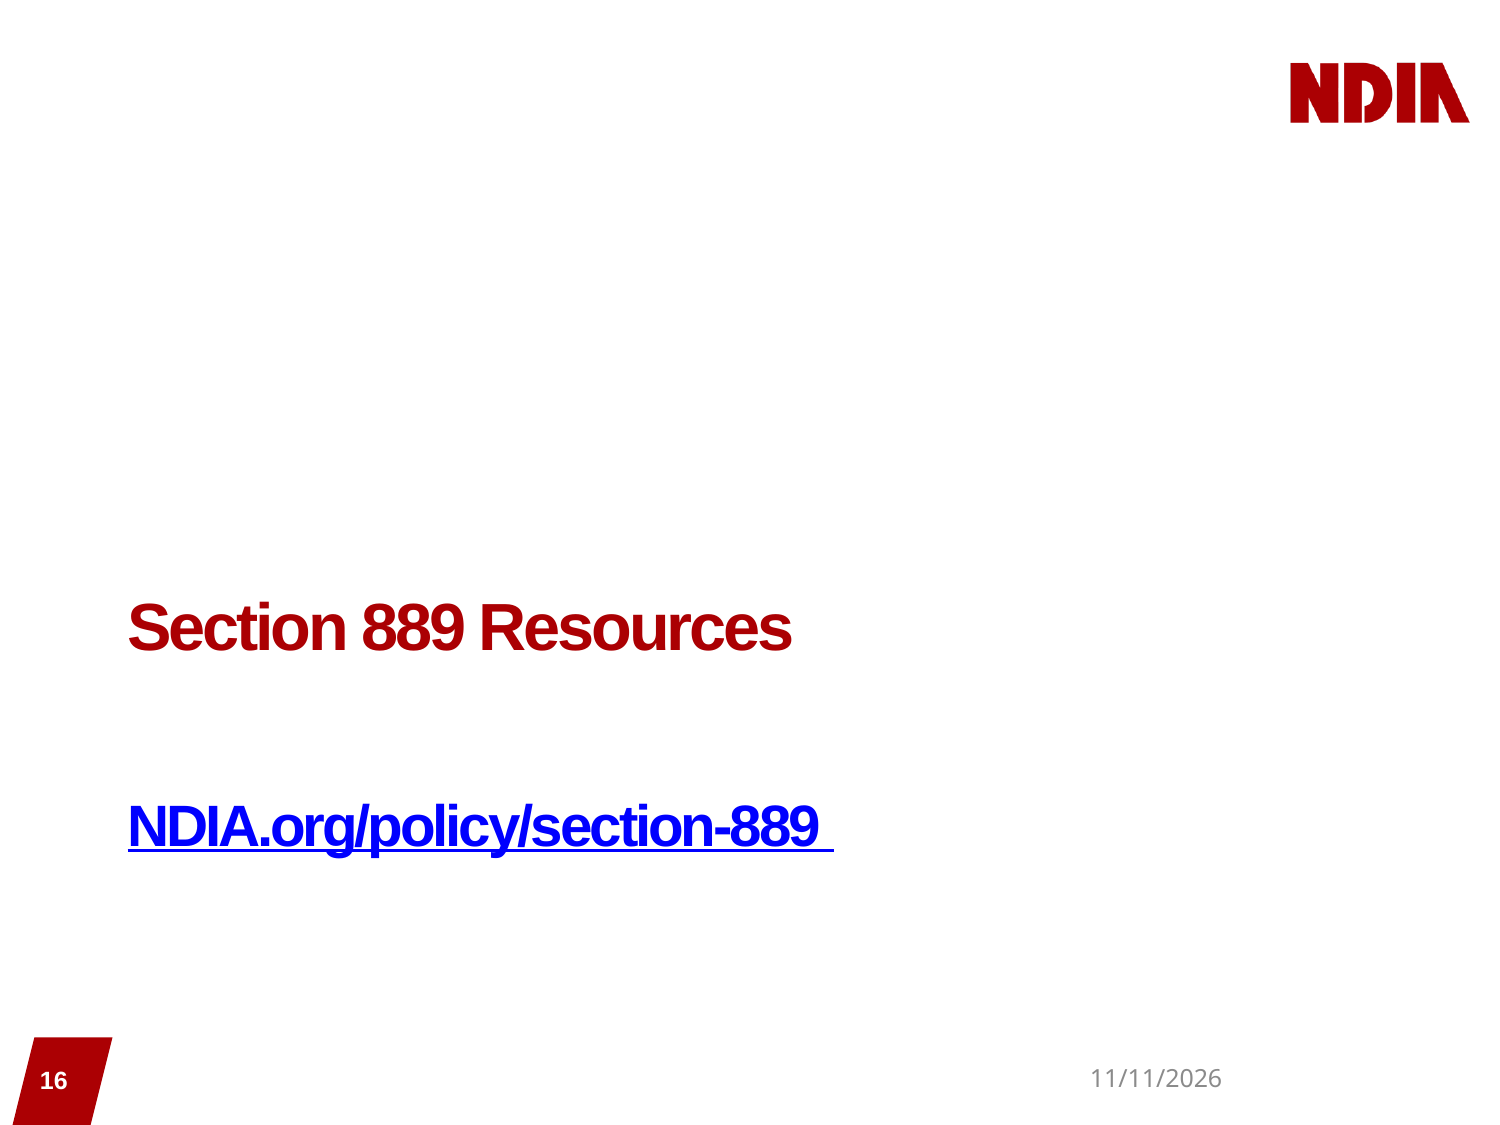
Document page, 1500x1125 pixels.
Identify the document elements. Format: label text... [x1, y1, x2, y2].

picture [1275, 49, 1479, 134]
title Section 889 Resources [112, 562, 1338, 684]
slide_number 16 [24, 1050, 375, 1110]
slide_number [1074, 1050, 1425, 1110]
text_box NDIA.org/policy/section-889 [112, 745, 1338, 900]
